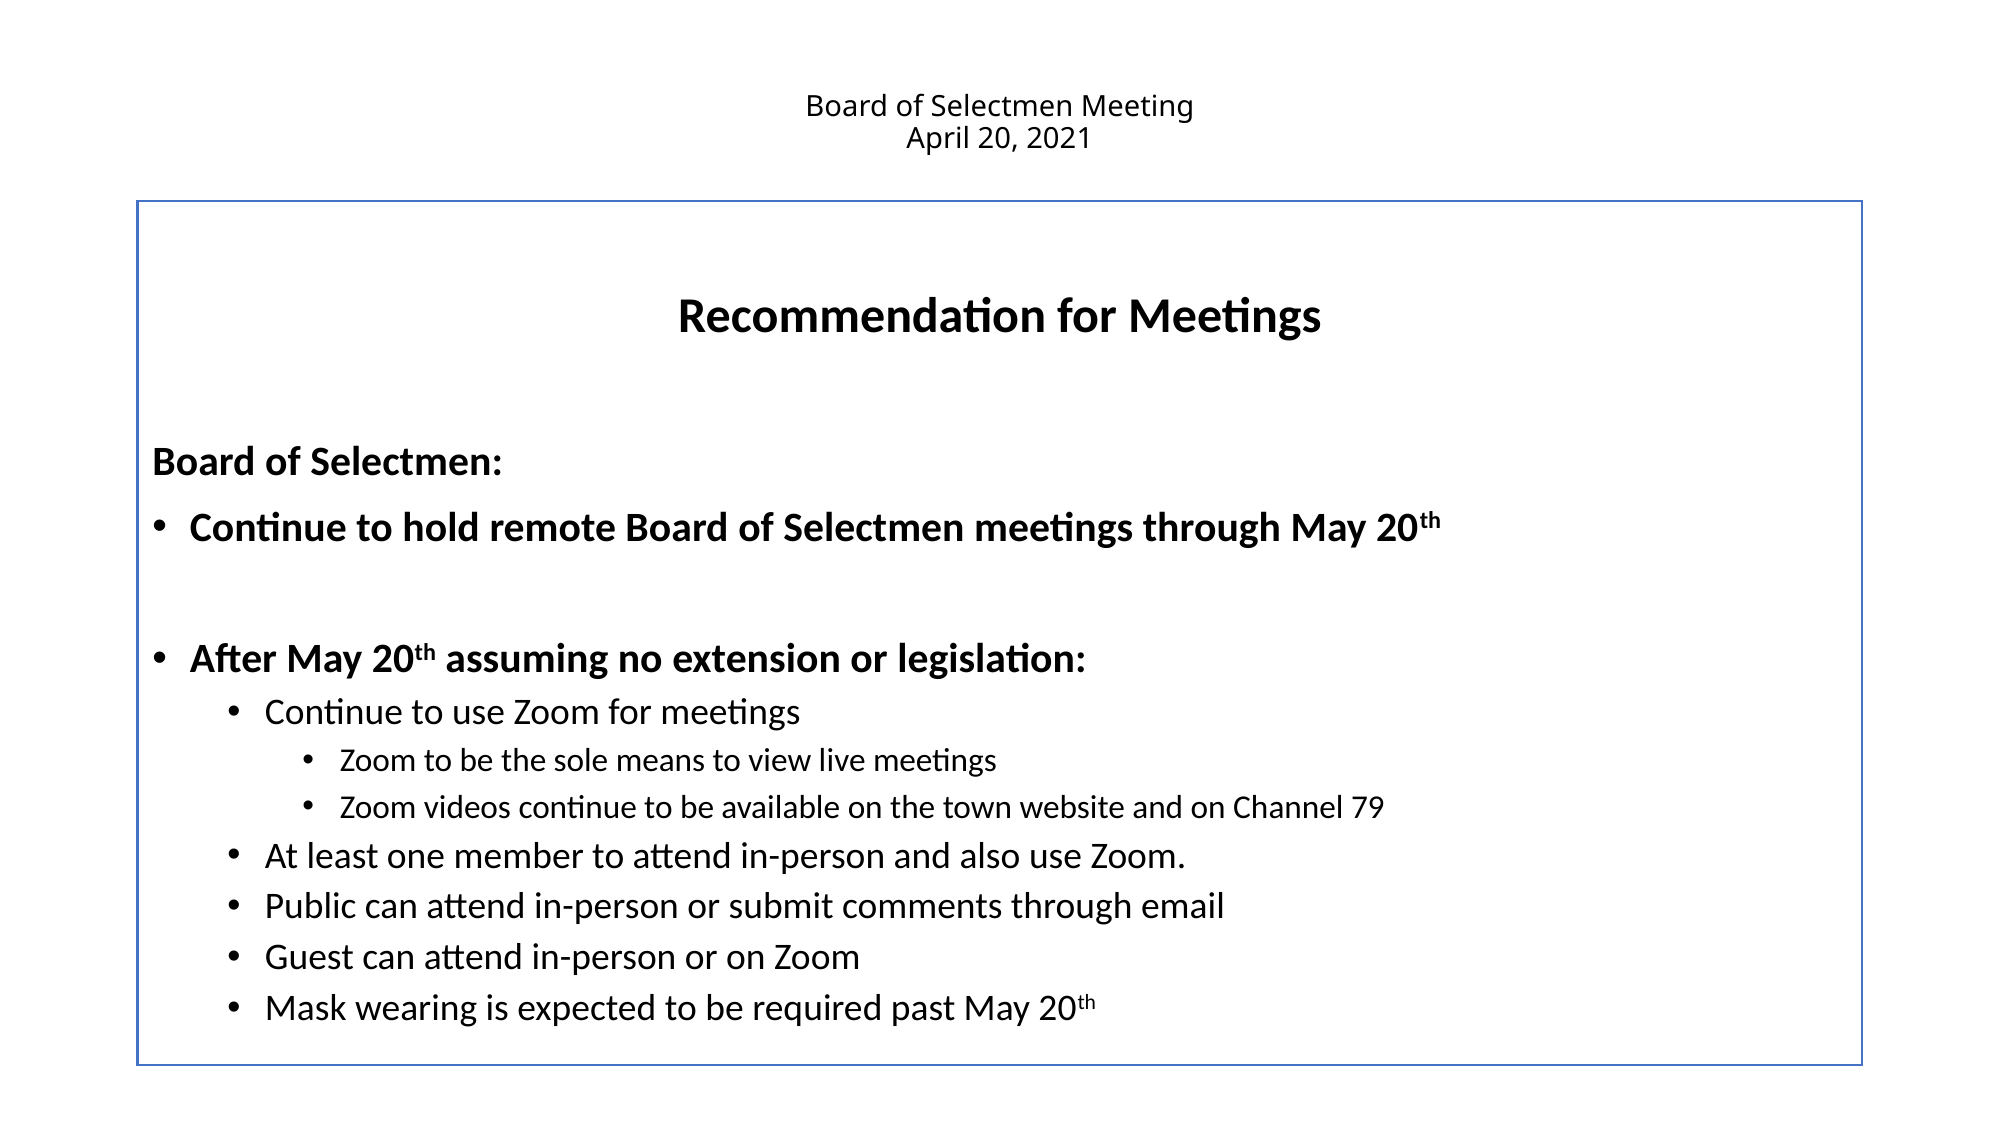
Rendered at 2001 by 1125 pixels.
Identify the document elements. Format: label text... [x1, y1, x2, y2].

title Board of Selectmen Meeting April 20, 2021 [137, 59, 1863, 187]
list Recommendation for Meetings Board of Selectmen: Continue to hold remote Board of Selectmen meetings through May 20th After May 20th assuming no extension or legislation: Continue to use Zoom for meetings Zoom to be the sole means to view live meetings Zoom videos continue to be available on the town website and on Channel 79 At least one member to attend in-person and also use Zoom. Public can attend in-person or submit comments through email Guest can attend in-person or on Zoom Mask wearing is expected to be required past May 20th [136, 200, 1863, 1066]
